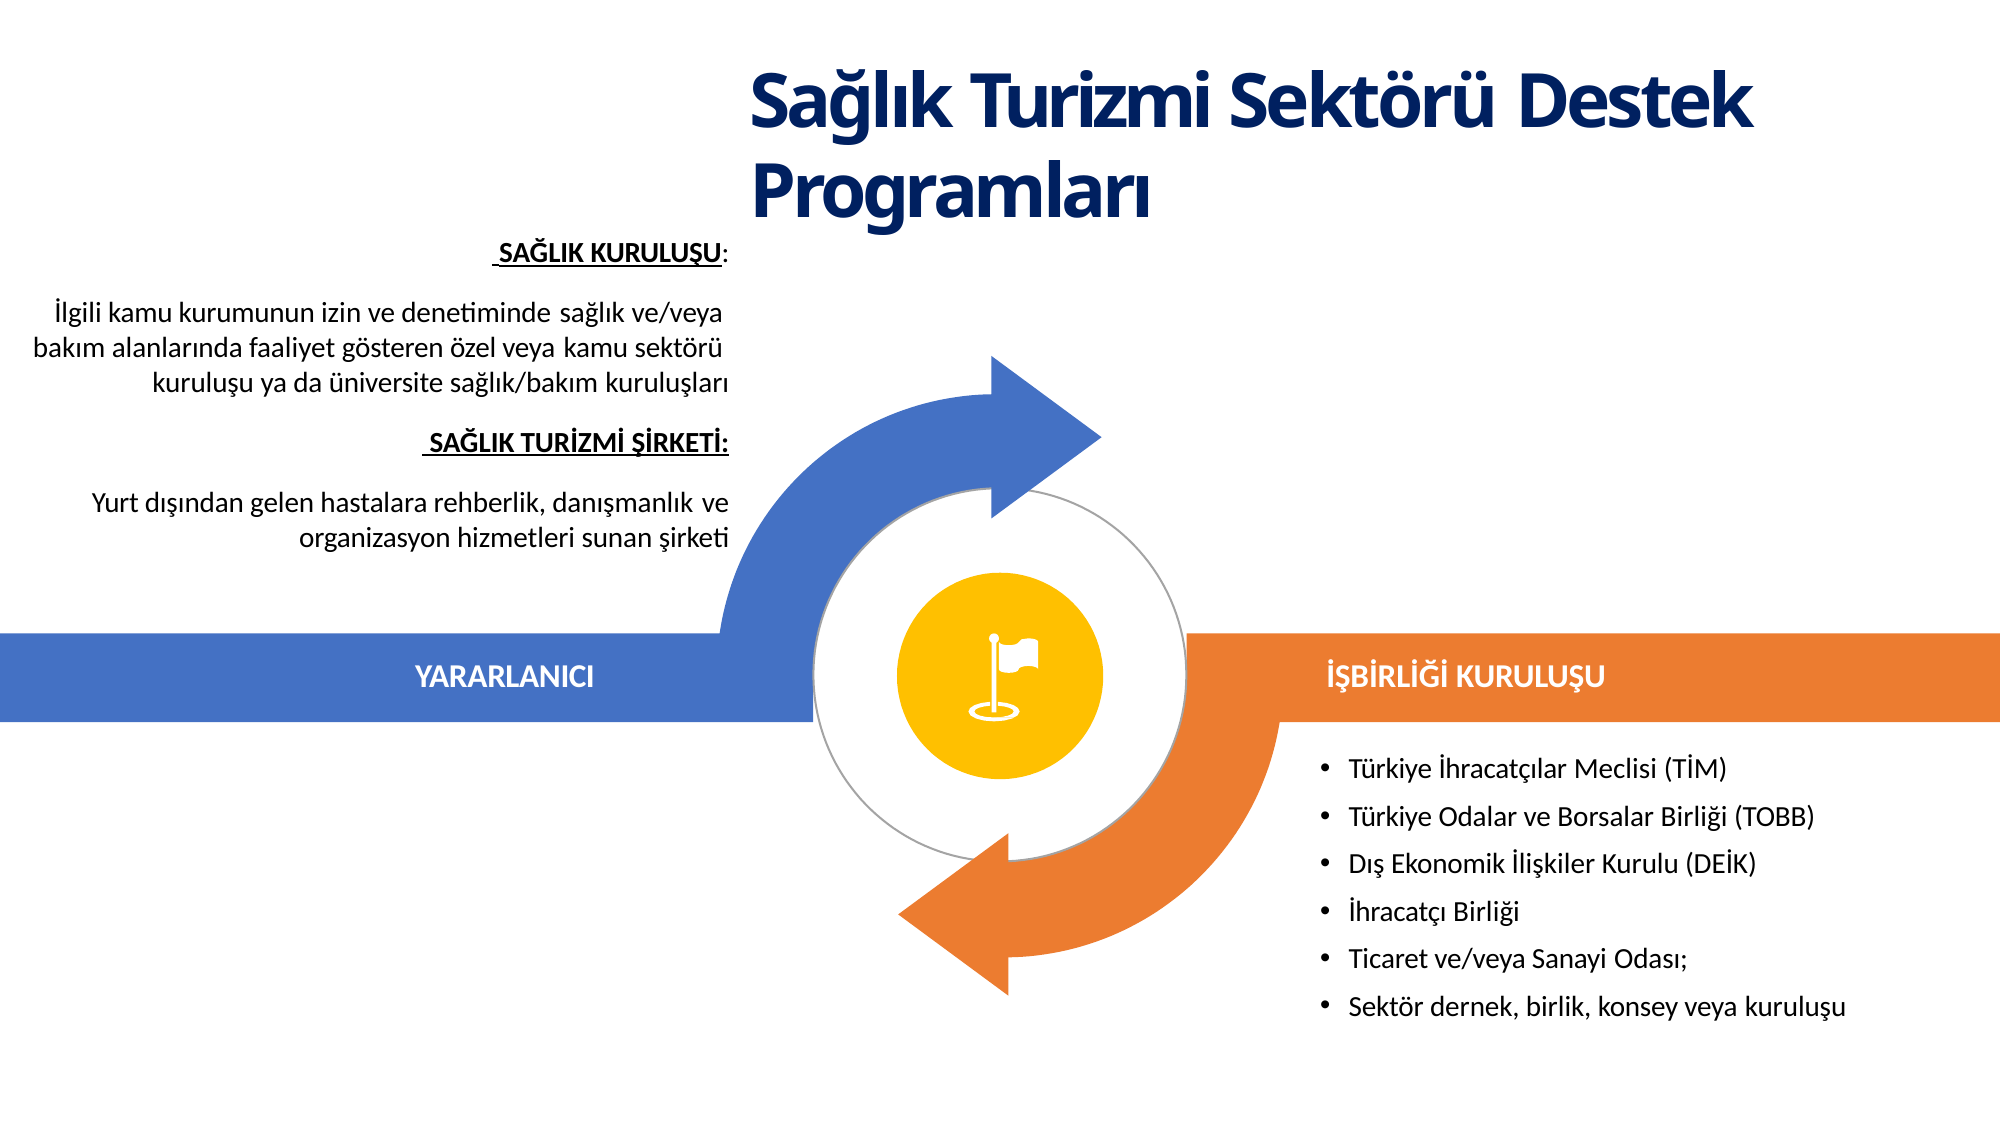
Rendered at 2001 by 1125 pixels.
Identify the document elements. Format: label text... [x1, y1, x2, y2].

text_box Türkiye İhracatçılar Meclisi (TİM) Türkiye Odalar ve Borsalar Birliği (TOBB) Dış Ekonomik İlişkiler Kurulu (DEİK) İhracatçı Birliği Ticaret ve/veya Sanayi Odası; Sektör dernek, birlik, konsey veya kuruluşu [1318, 996, 1933, 1023]
title Sağlık Turizmi Sektörü Destek Programları [747, 46, 1973, 237]
text_box SAĞLIK KURULUŞU: İlgili kamu kurumunun izin ve denetiminde sağlık ve/veya bakım alanlarında faaliyet gösteren özel veya kamu sektörü kuruluşu ya da üniversite sağlık/bakım kuruluşları SAĞLIK TURİZMİ ŞİRKETİ: Yurt dışından gelen hastalara rehberlik, danışmanlık ve organizasyon hizmetleri sunan şirketi [1, 231, 731, 355]
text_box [0, 355, 2000, 996]
